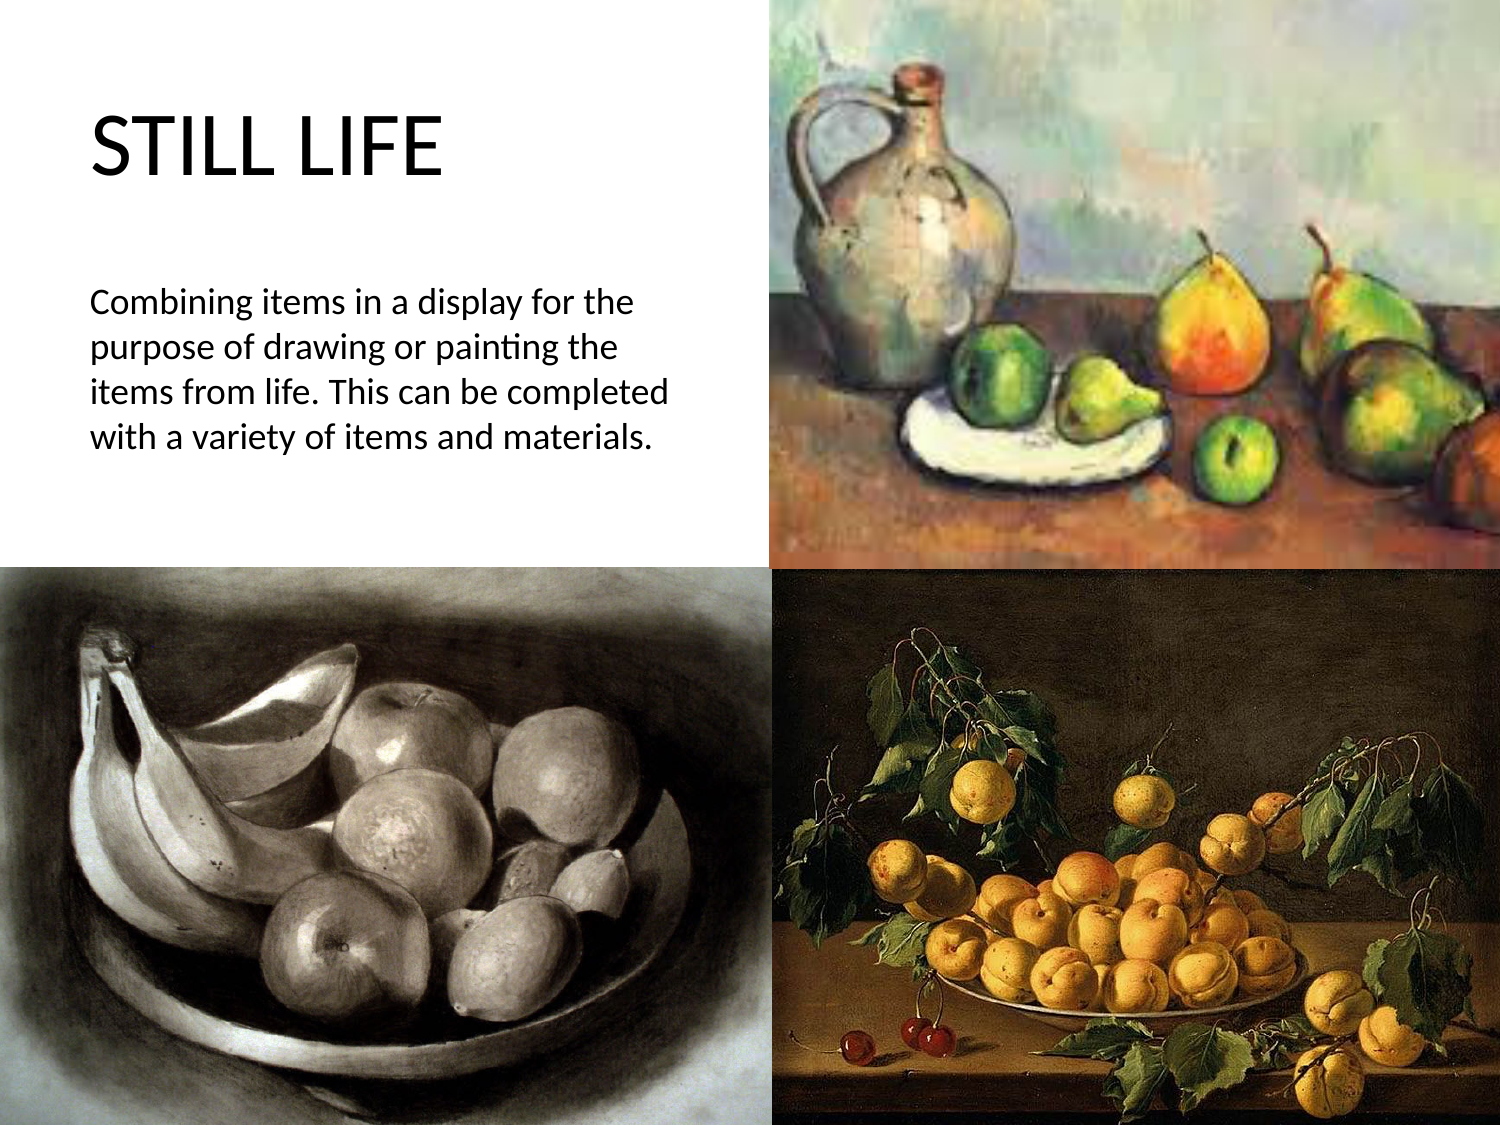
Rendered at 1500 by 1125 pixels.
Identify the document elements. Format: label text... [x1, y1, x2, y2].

title STILL LIFE [75, 45, 706, 233]
text_box Combining items in a display for the purpose of drawing or painting the items from life. This can be completed with a variety of items and materials. [75, 269, 706, 465]
picture [0, 0, 1500, 1125]
